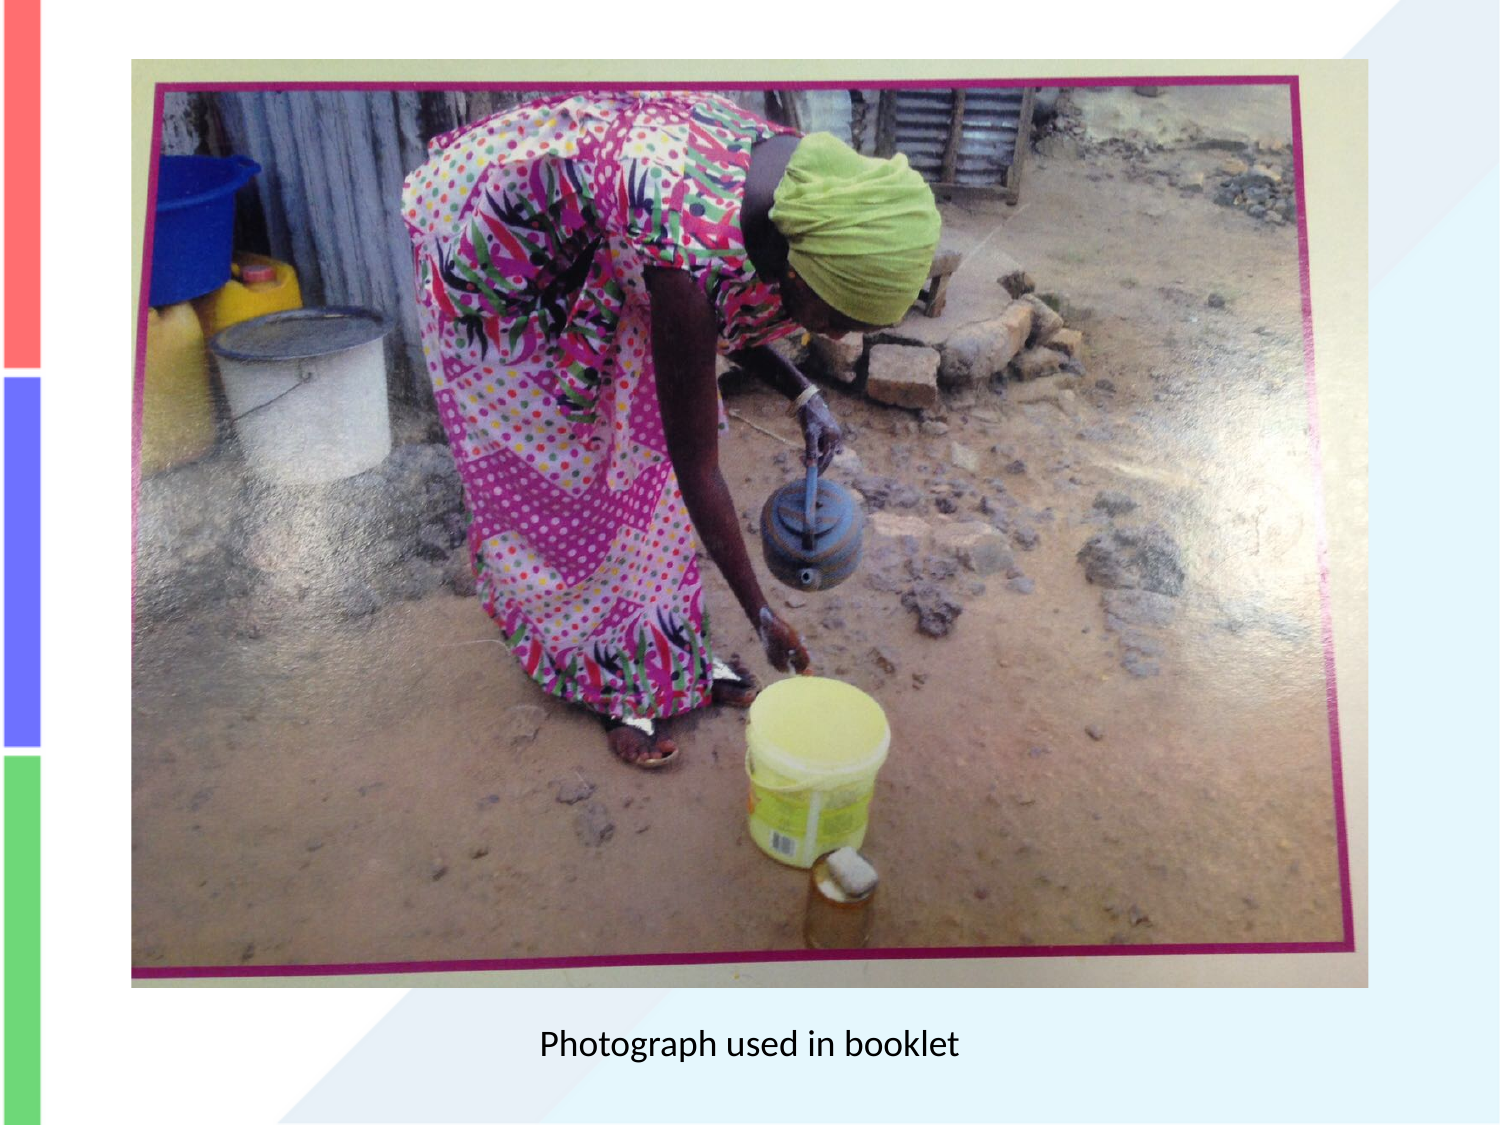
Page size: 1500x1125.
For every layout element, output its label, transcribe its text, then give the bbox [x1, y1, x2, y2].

title Photograph used in booklet [129, 1011, 1371, 1125]
picture [131, 59, 1369, 988]
